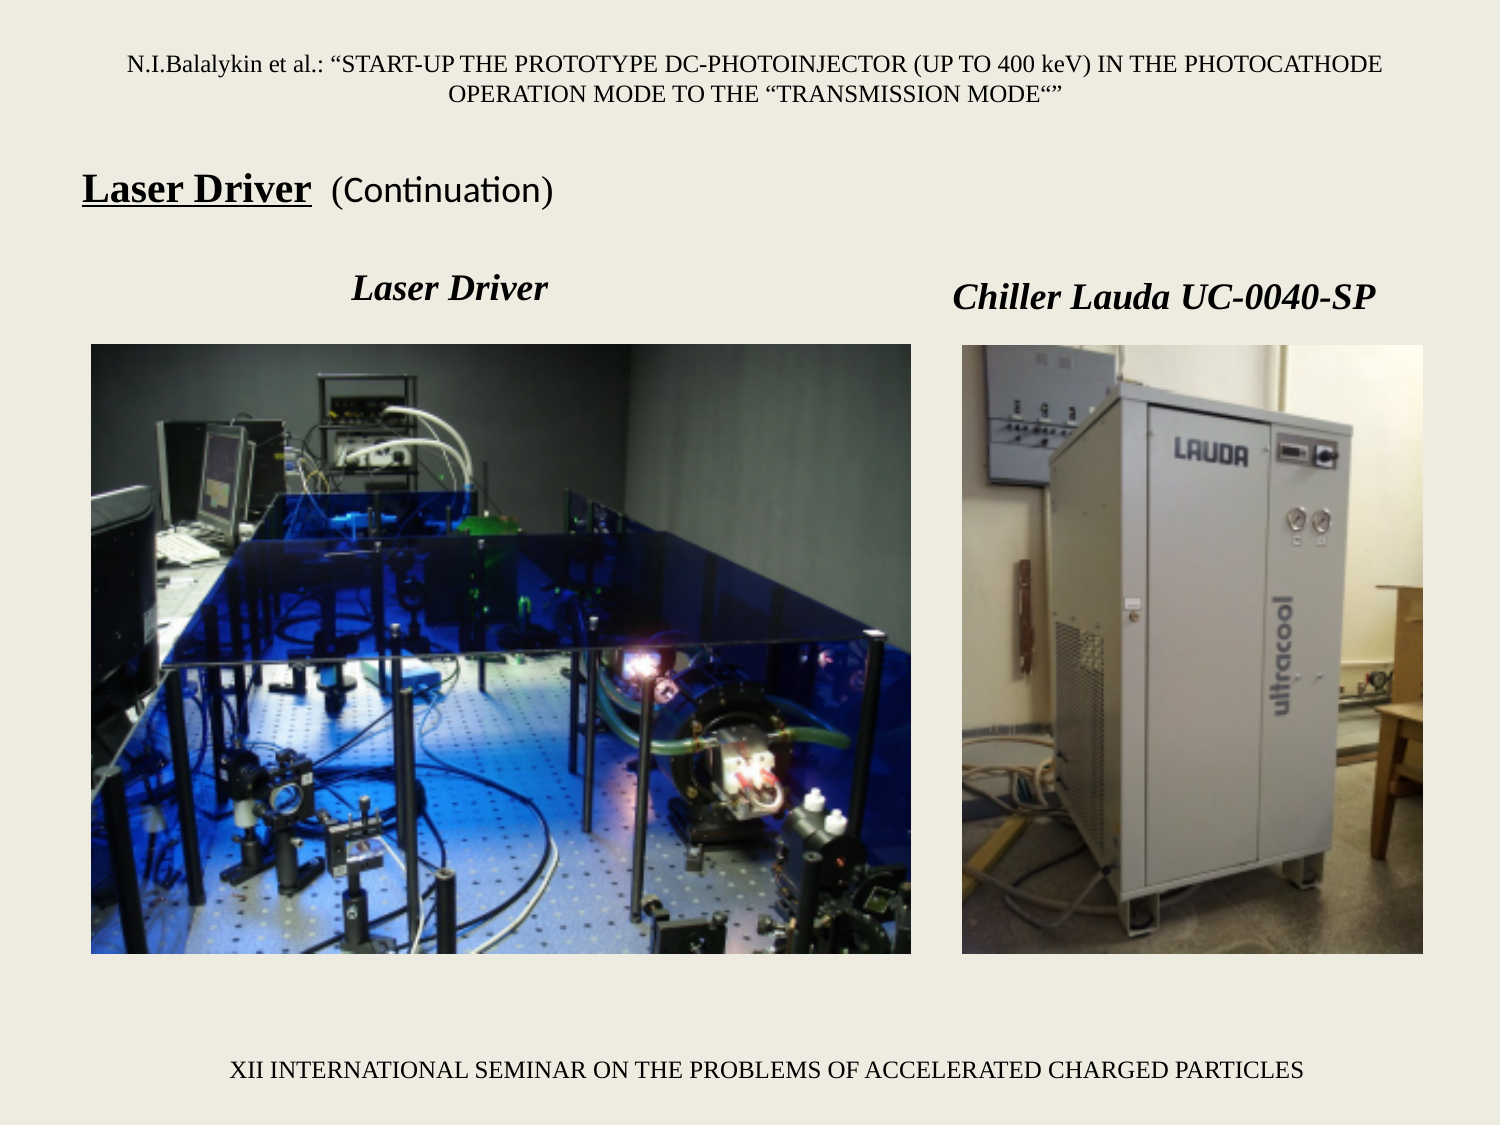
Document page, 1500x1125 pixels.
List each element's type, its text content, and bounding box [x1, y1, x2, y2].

text_box N.I.Balalykin et al.: “START-UP THE PROTOTYPE DC-PHOTOINJECTOR (UP TO 400 keV) IN THE PHOTOCATHODE OPERATION MODE TO THE “TRANSMISSION MODE“” [100, 40, 1412, 115]
text_box XII INTERNATIONAL SEMINAR ON THE PROBLEMS OF ACCELERATED CHARGED PARTICLES [182, 1045, 1353, 1091]
picture [91, 344, 911, 954]
picture [962, 345, 1423, 955]
text_box Laser Driver [336, 255, 606, 316]
text_box Chiller Lauda UC-0040-SP [937, 264, 1423, 325]
text_box Laser Driver (Continuation) [67, 153, 576, 218]
